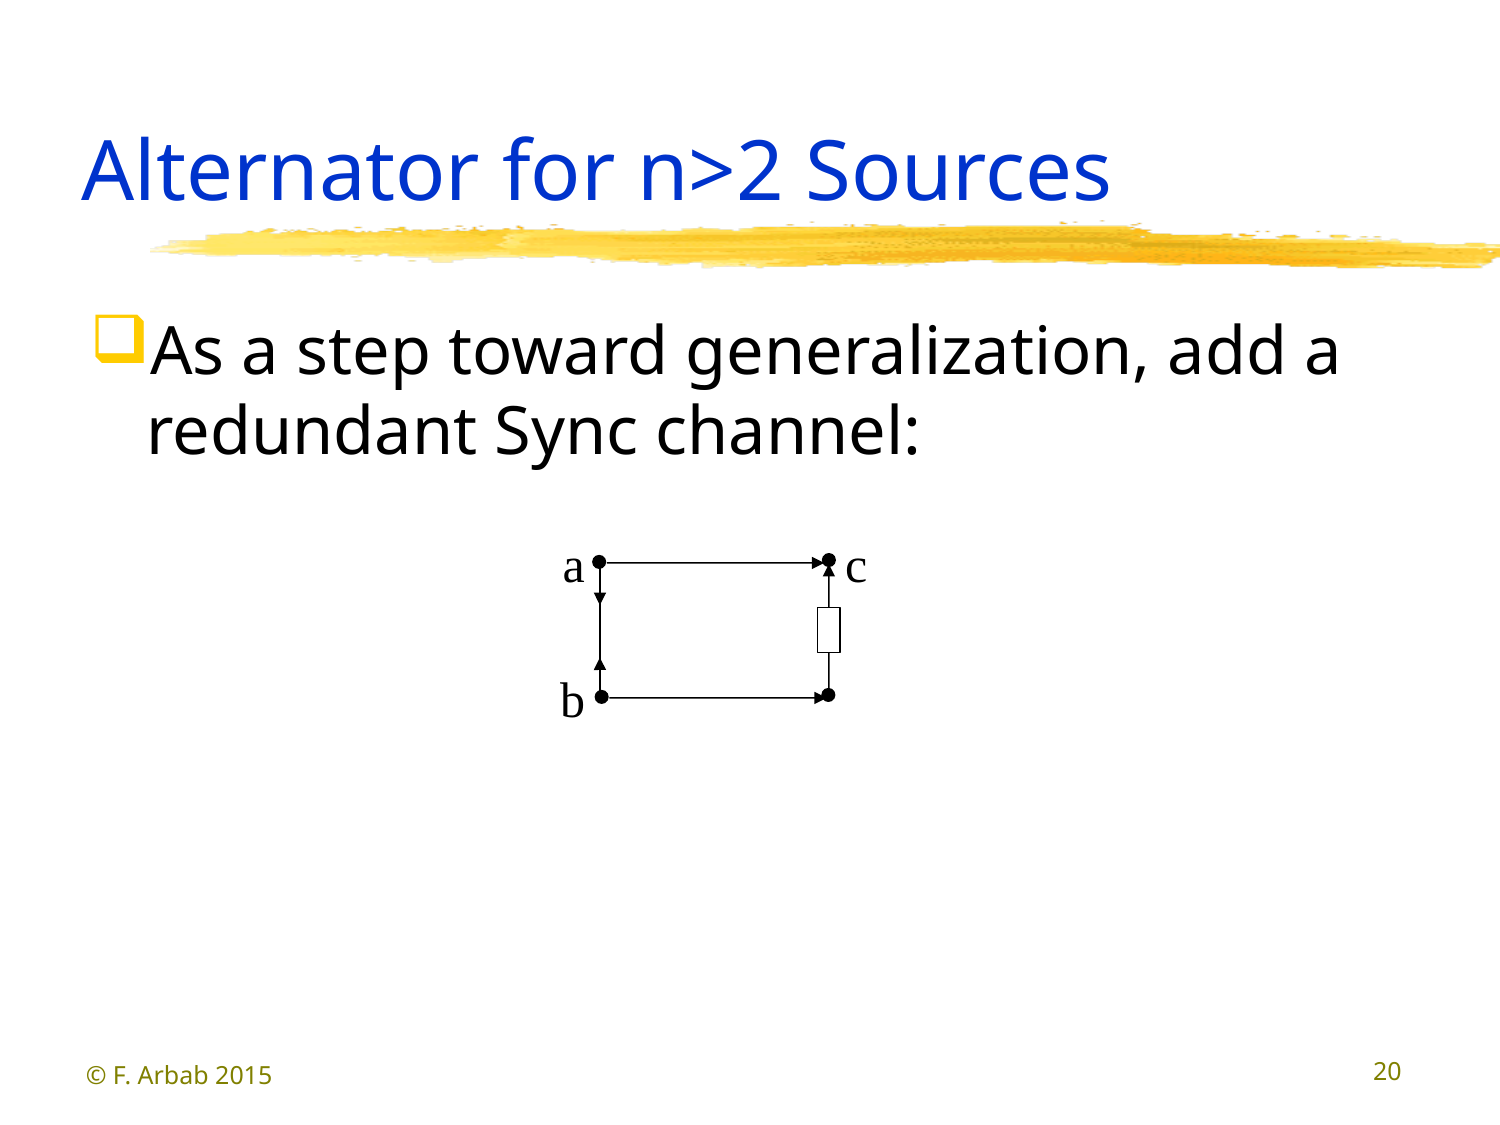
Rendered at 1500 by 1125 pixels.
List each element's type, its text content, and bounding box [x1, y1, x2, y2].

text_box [595, 690, 827, 704]
slide_number 20 [1103, 1021, 1417, 1098]
text_box c [830, 524, 883, 600]
text_box b [545, 659, 600, 735]
text_box a [547, 524, 600, 600]
list As a step toward generalization, add a redundant Sync channel: [74, 299, 1417, 985]
slide_number © F. Arbab 2015 [70, 1021, 384, 1098]
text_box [592, 555, 814, 569]
picture [150, 215, 1500, 279]
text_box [817, 553, 841, 694]
title Alternator for n>2 Sources [66, 37, 1342, 226]
